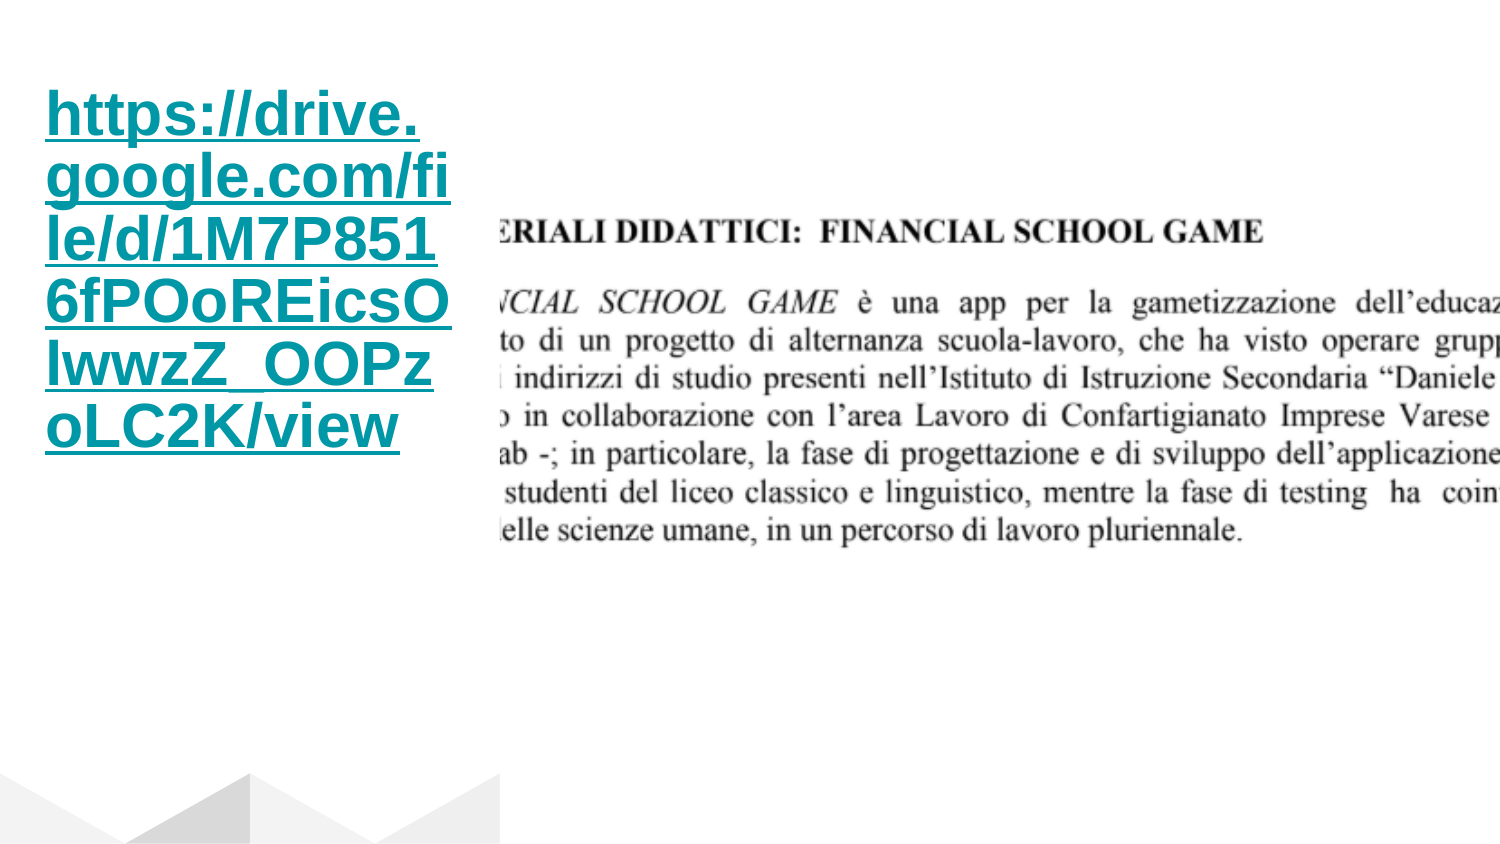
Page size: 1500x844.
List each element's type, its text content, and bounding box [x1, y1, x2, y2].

picture [499, 0, 1500, 844]
title https://drive.google.com/file/d/1M7P8516fPOoREicsOlwwzZ_OOPzoLC2K/view [30, 57, 471, 727]
